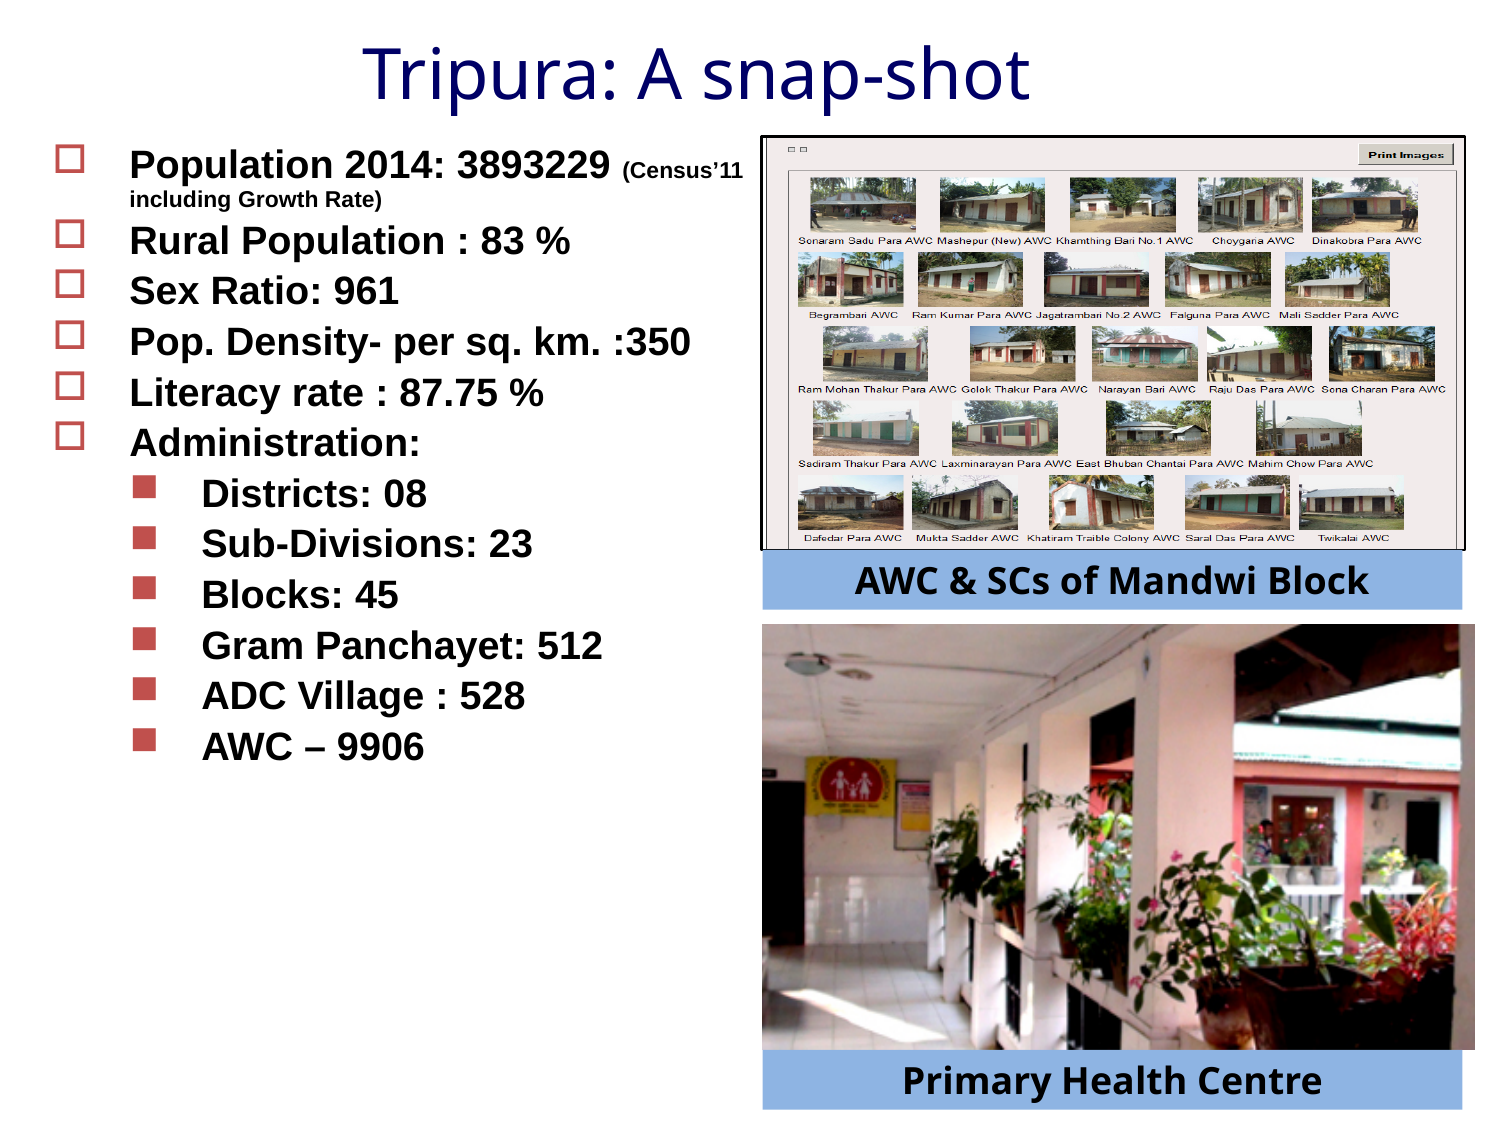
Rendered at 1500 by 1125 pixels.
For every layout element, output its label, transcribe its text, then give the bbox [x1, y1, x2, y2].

text_box AWC & SCs of Mandwi Block [762, 557, 1463, 610]
text_box Primary Health Centre [762, 1059, 1463, 1110]
text_box Population 2014: 3893229 (Census’11 including Growth Rate) Rural Population : 83 % Sex Ratio: 961 Pop. Density- per sq. km. :350 Literacy rate : 87.75 % Administration: Districts: 08 Sub-Divisions: 23 Blocks: 45 Gram Panchayet: 512 ADC Village : 528 AWC – 9906 [37, 137, 763, 1100]
title Tripura: A snap-shot [12, 12, 1363, 130]
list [762, 137, 1465, 550]
picture [762, 624, 1476, 1051]
